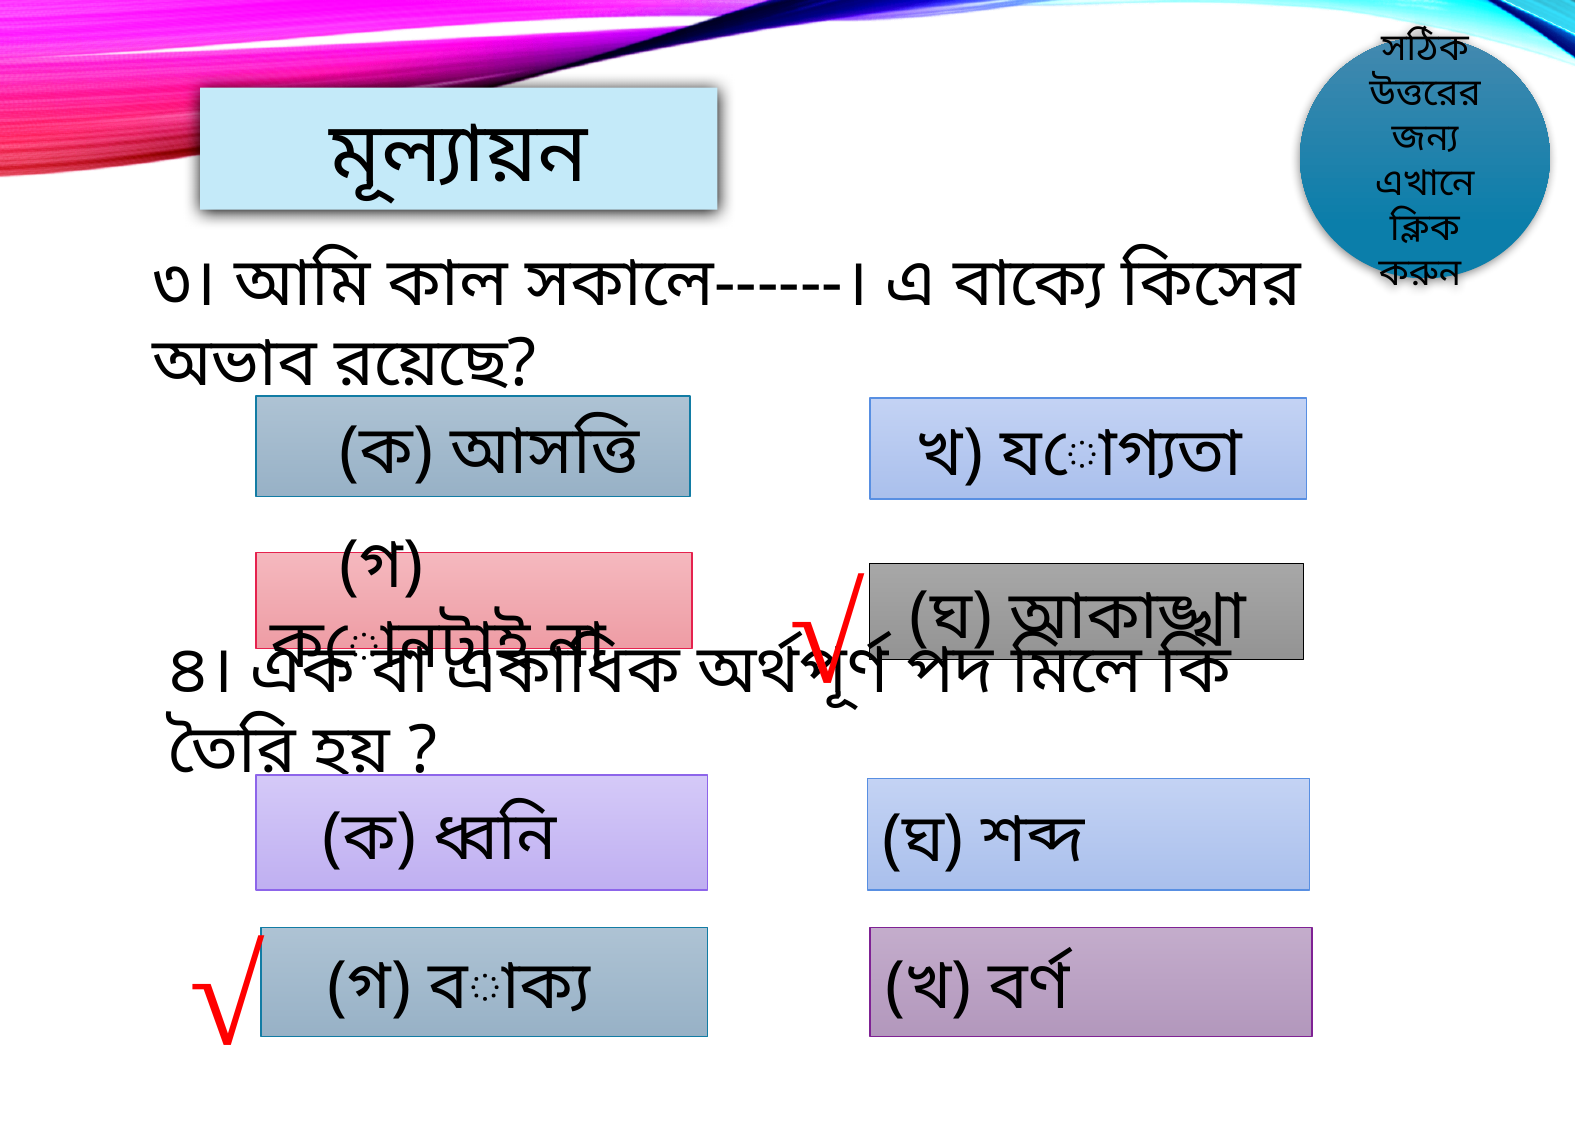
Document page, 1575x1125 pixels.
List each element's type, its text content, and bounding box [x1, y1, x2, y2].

text_box সঠিক উত্তরের জন্য এখানে ক্লিক করুন [1299, 37, 1550, 279]
text_box মূল্যায়ন [200, 87, 718, 210]
text_box ৩। আমি কাল সকালে------। এ বাক্যে কিসের অভাব রয়েছে? [137, 249, 1426, 388]
text_box (গ) বাক্য [300, 927, 708, 1037]
text_box খ) যোগ্যতা [869, 397, 1307, 500]
text_box (ঘ) শব্দ [867, 778, 1310, 891]
text_box ৪। এক বা একাধিক অর্থপূর্ণ পদ মিলে কি তৈরি হয় ? [153, 637, 1305, 776]
text_box √ [174, 900, 300, 1080]
text_box (খ) বর্ণ [869, 927, 1313, 1037]
text_box (ঘ) আকাঙ্খা [869, 563, 1304, 637]
text_box (ক) ধ্বনি [255, 774, 708, 891]
text_box √ [774, 537, 863, 718]
text_box (গ) কোনটাই না [255, 552, 693, 637]
text_box (ক) আসত্তি [255, 395, 691, 497]
picture [0, 0, 1575, 178]
